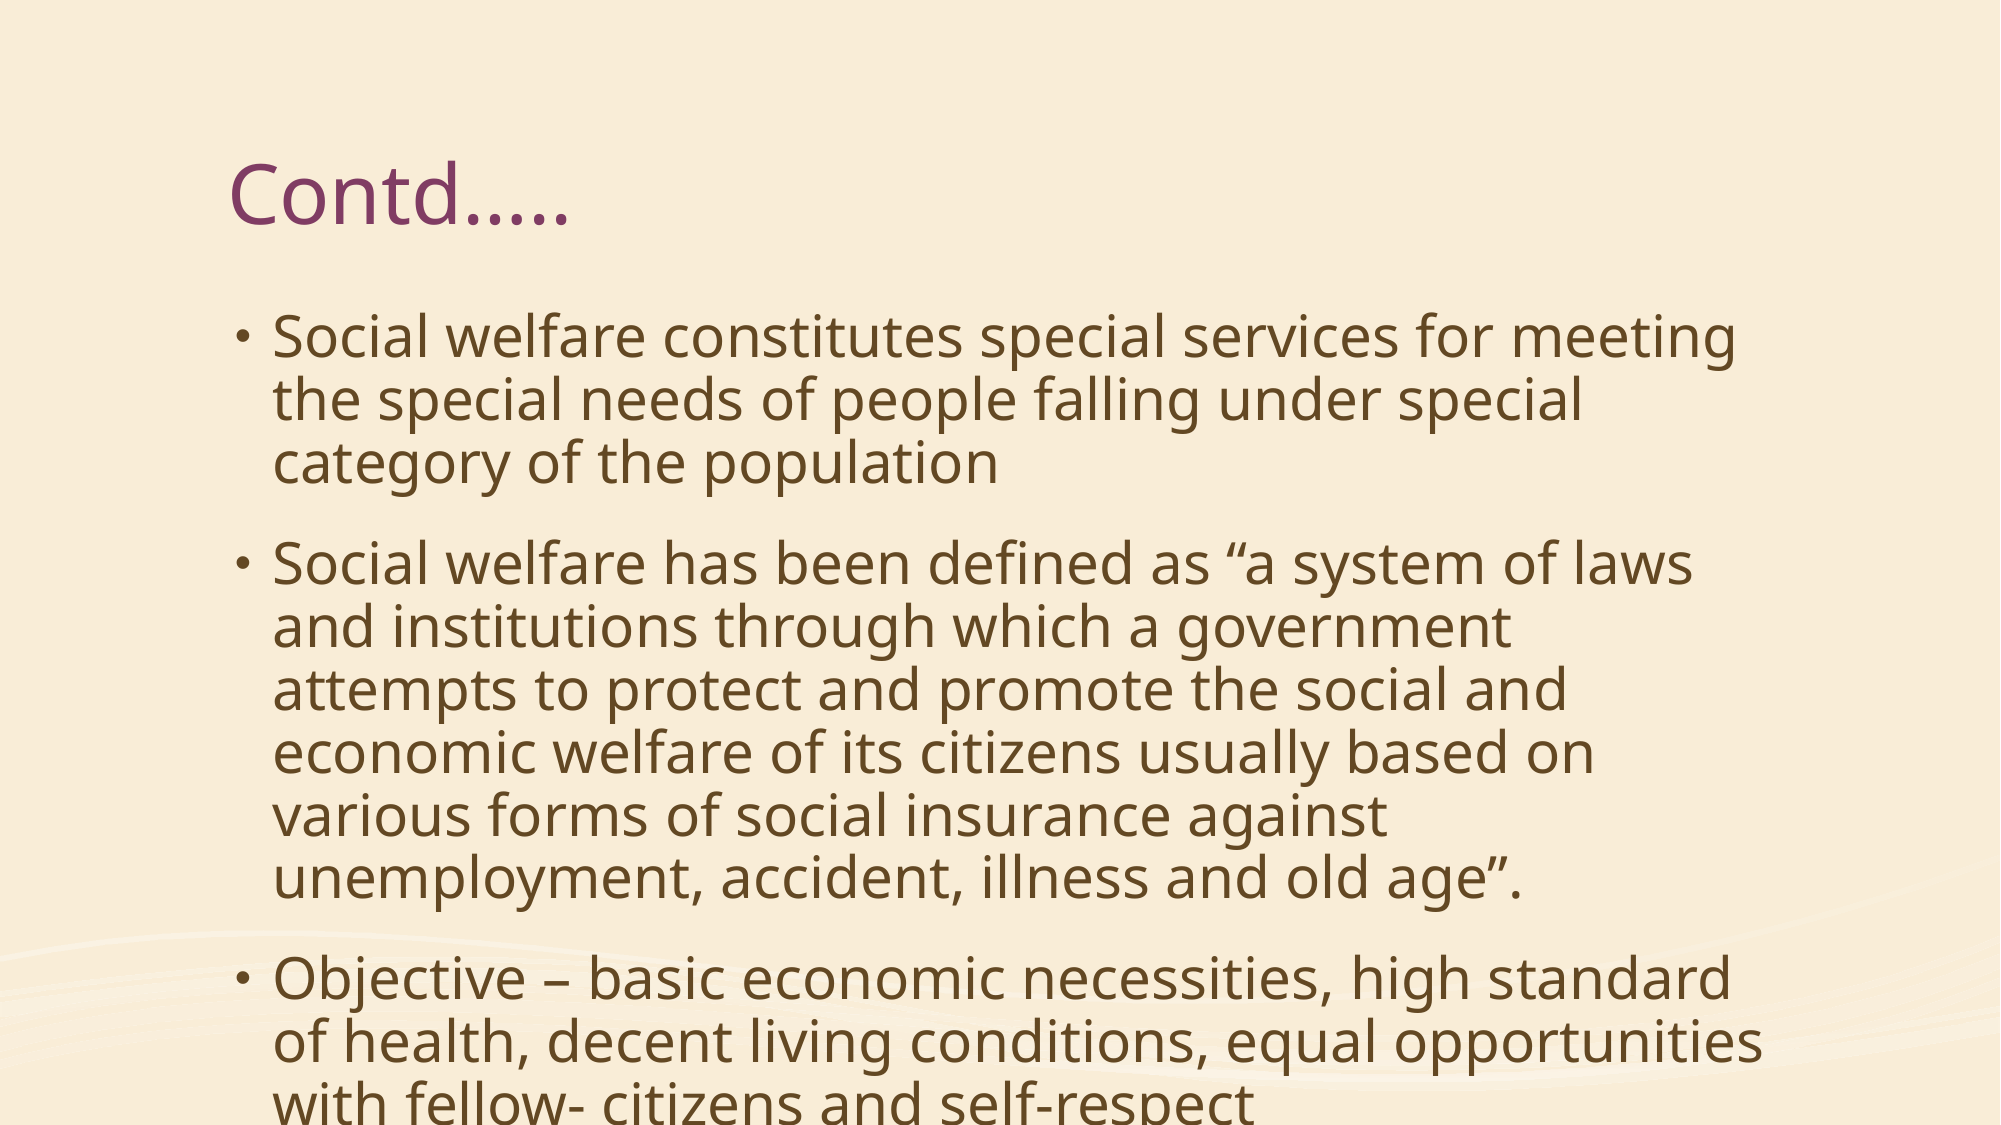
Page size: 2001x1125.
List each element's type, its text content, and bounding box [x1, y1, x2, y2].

list Social welfare constitutes special services for meeting the special needs of people falling under special category of the population Social welfare has been defined as “a system of laws and institutions through which a government attempts to protect and promote the social and economic welfare of its citizens usually based on various forms of social insurance against unemployment, accident, illness and old age”. Objective – basic economic necessities, high standard of health, decent living conditions, equal opportunities with fellow- citizens and self-respect [212, 299, 1788, 1107]
title Contd….. [212, 50, 1788, 250]
